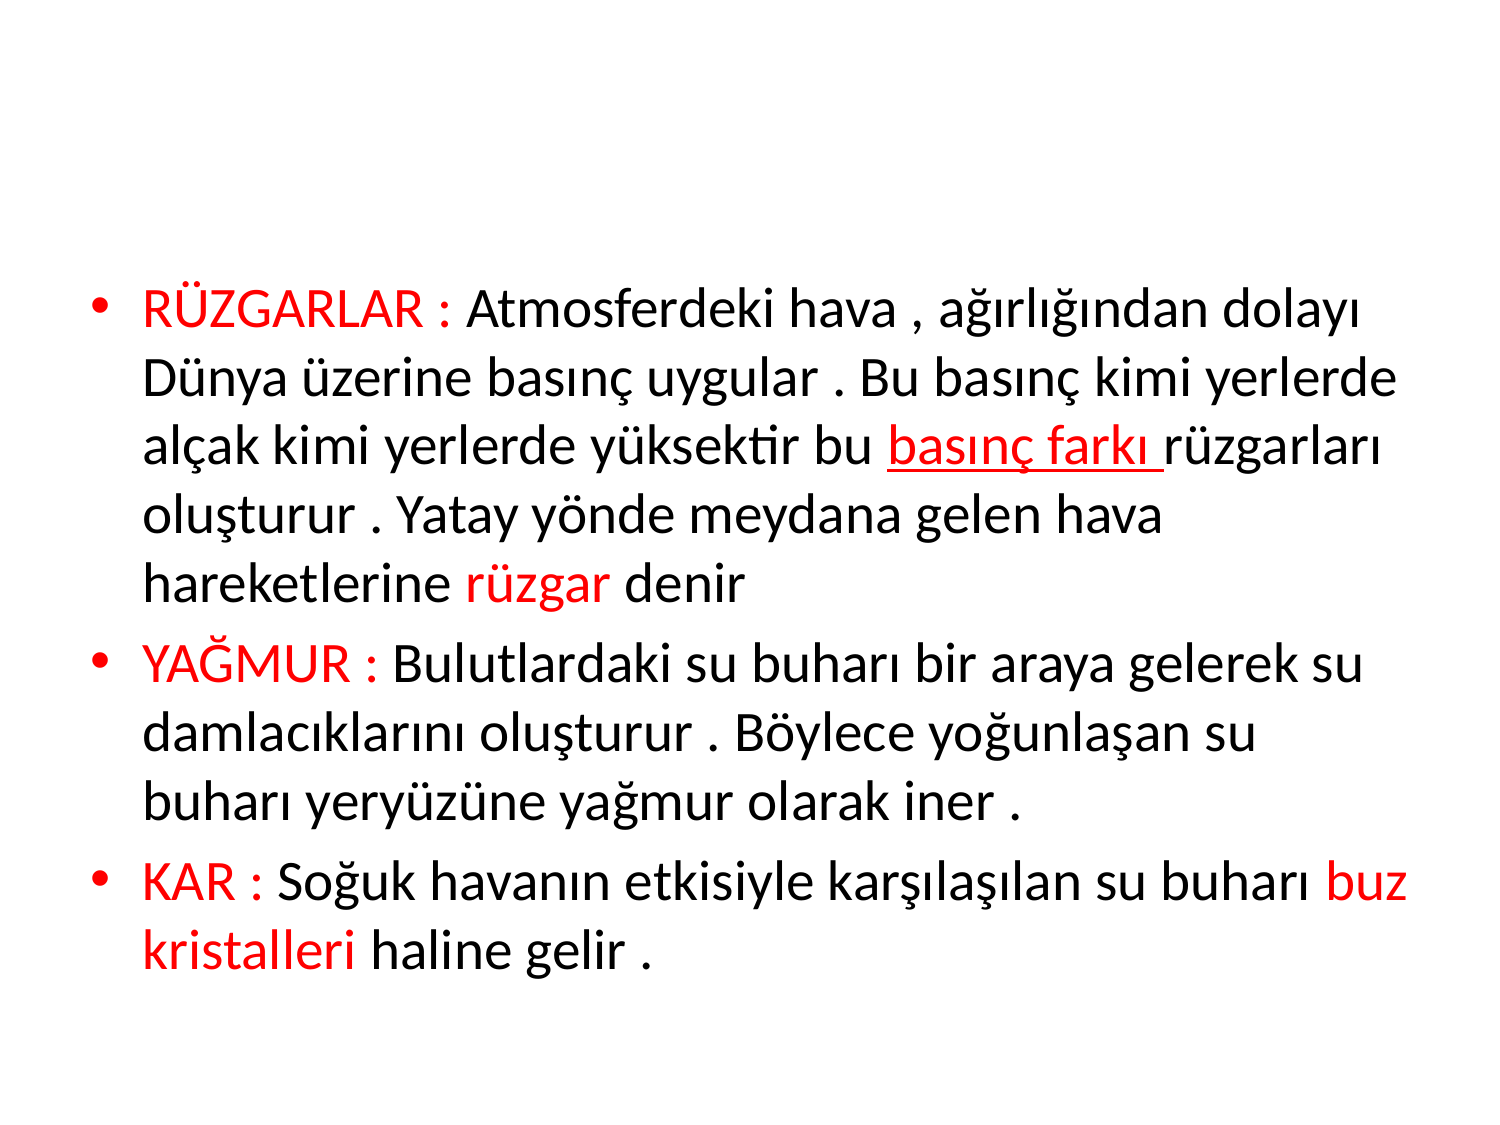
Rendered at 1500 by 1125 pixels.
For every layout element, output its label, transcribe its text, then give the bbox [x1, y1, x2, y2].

list RÜZGARLAR : Atmosferdeki hava , ağırlığından dolayı Dünya üzerine basınç uygular . Bu basınç kimi yerlerde alçak kimi yerlerde yüksektir bu basınç farkı rüzgarları oluşturur . Yatay yönde meydana gelen hava hareketlerine rüzgar denir YAĞMUR : Bulutlardaki su buharı bir araya gelerek su damlacıklarını oluşturur . Böylece yoğunlaşan su buharı yeryüzüne yağmur olarak iner . KAR : Soğuk havanın etkisiyle karşılaşılan su buharı buz kristalleri haline gelir . [75, 262, 1425, 1005]
